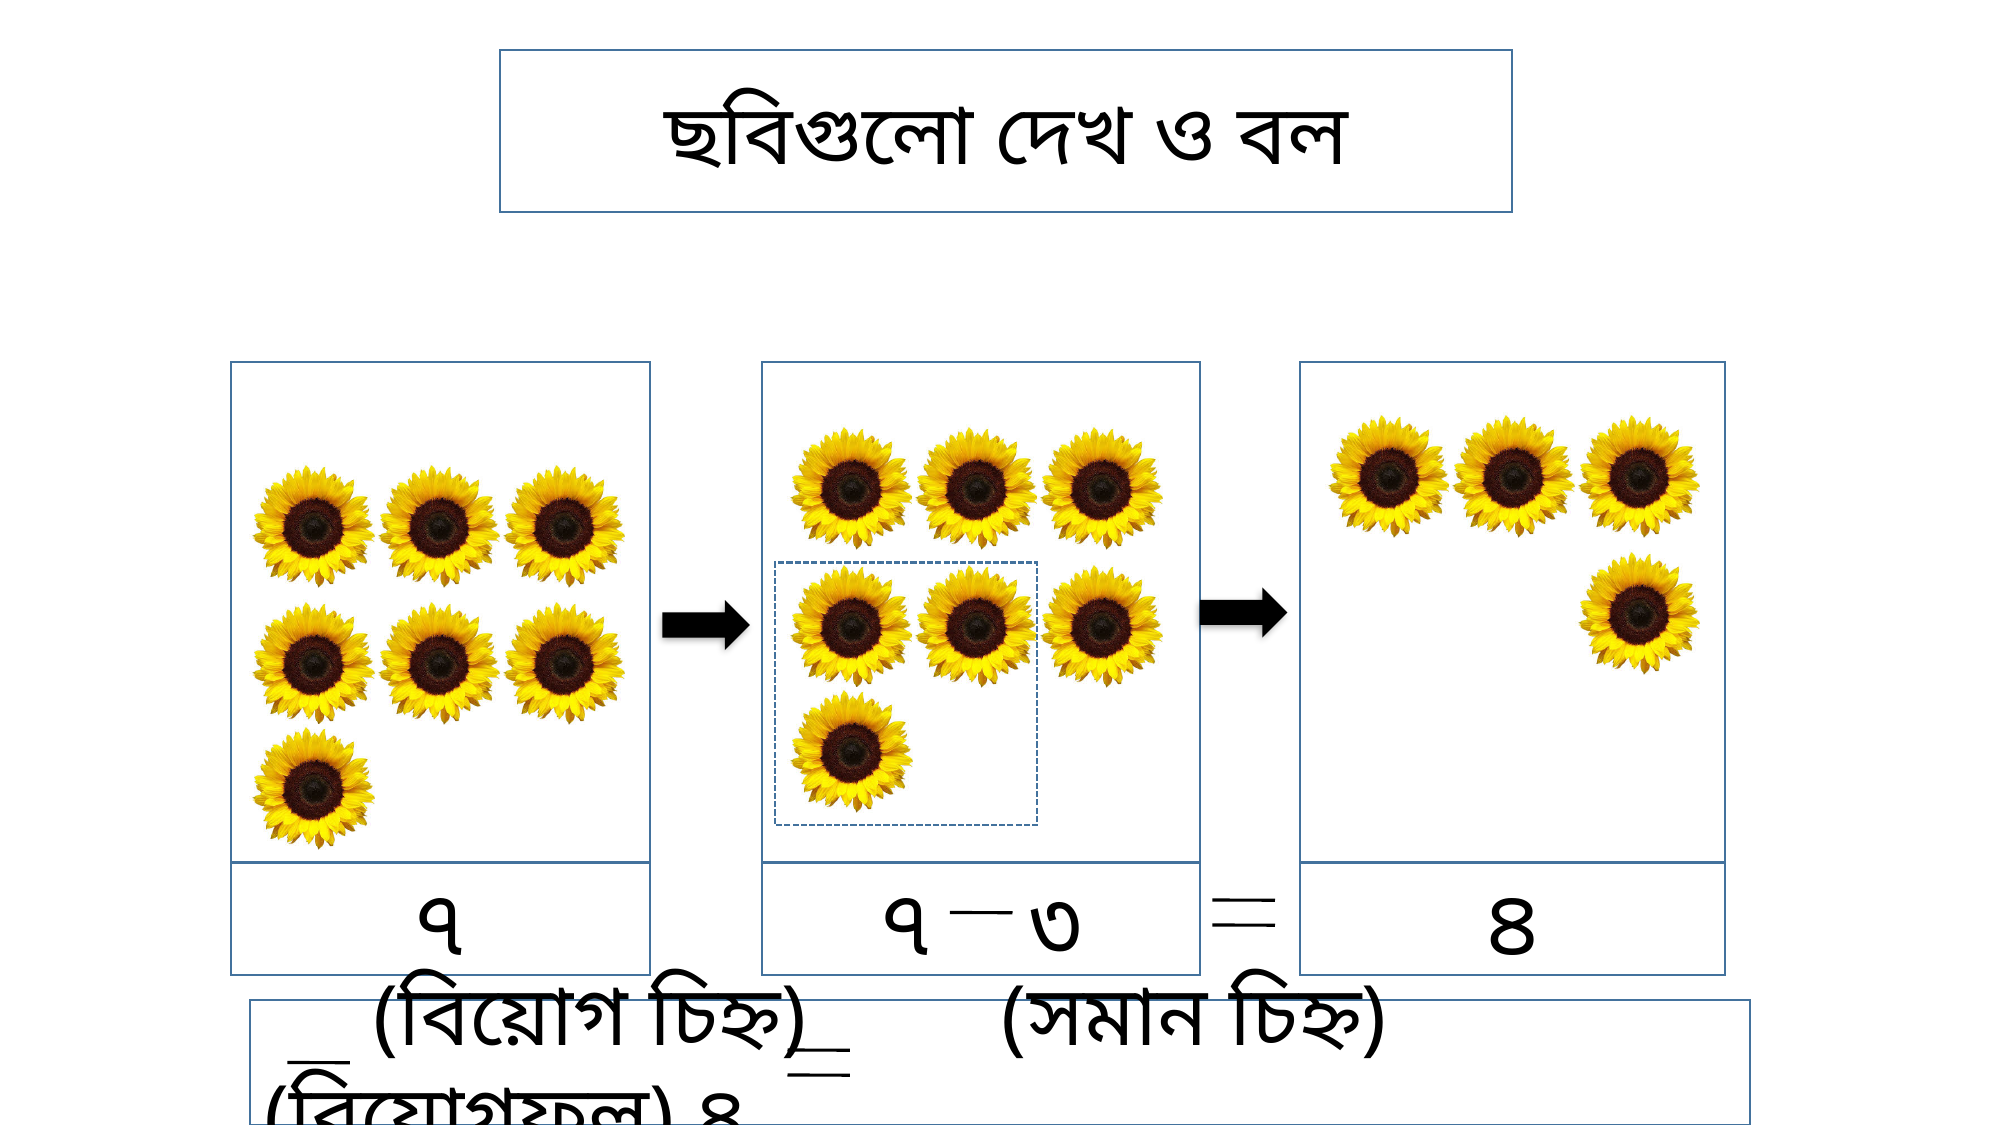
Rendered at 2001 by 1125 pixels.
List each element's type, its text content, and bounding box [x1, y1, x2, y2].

text_box [774, 561, 1038, 826]
picture [1574, 549, 1700, 675]
text_box [1299, 361, 1726, 861]
picture [249, 599, 626, 851]
text_box ৪ [1299, 861, 1726, 976]
text_box [661, 597, 752, 653]
text_box ৭ ৩ [761, 861, 1201, 976]
picture [787, 424, 1163, 551]
text_box (বিয়োগ চিহ্ন) (সমান চিহ্ন) (বিয়োগফল) ৪ [249, 999, 1751, 1125]
picture [1324, 412, 1700, 538]
picture [787, 562, 1163, 813]
text_box ছবিগুলো দেখ ও বল [499, 49, 1513, 213]
text_box [230, 361, 651, 861]
text_box [1198, 584, 1289, 640]
text_box ৭ [230, 861, 651, 976]
picture [249, 462, 626, 588]
text_box [761, 361, 1201, 861]
